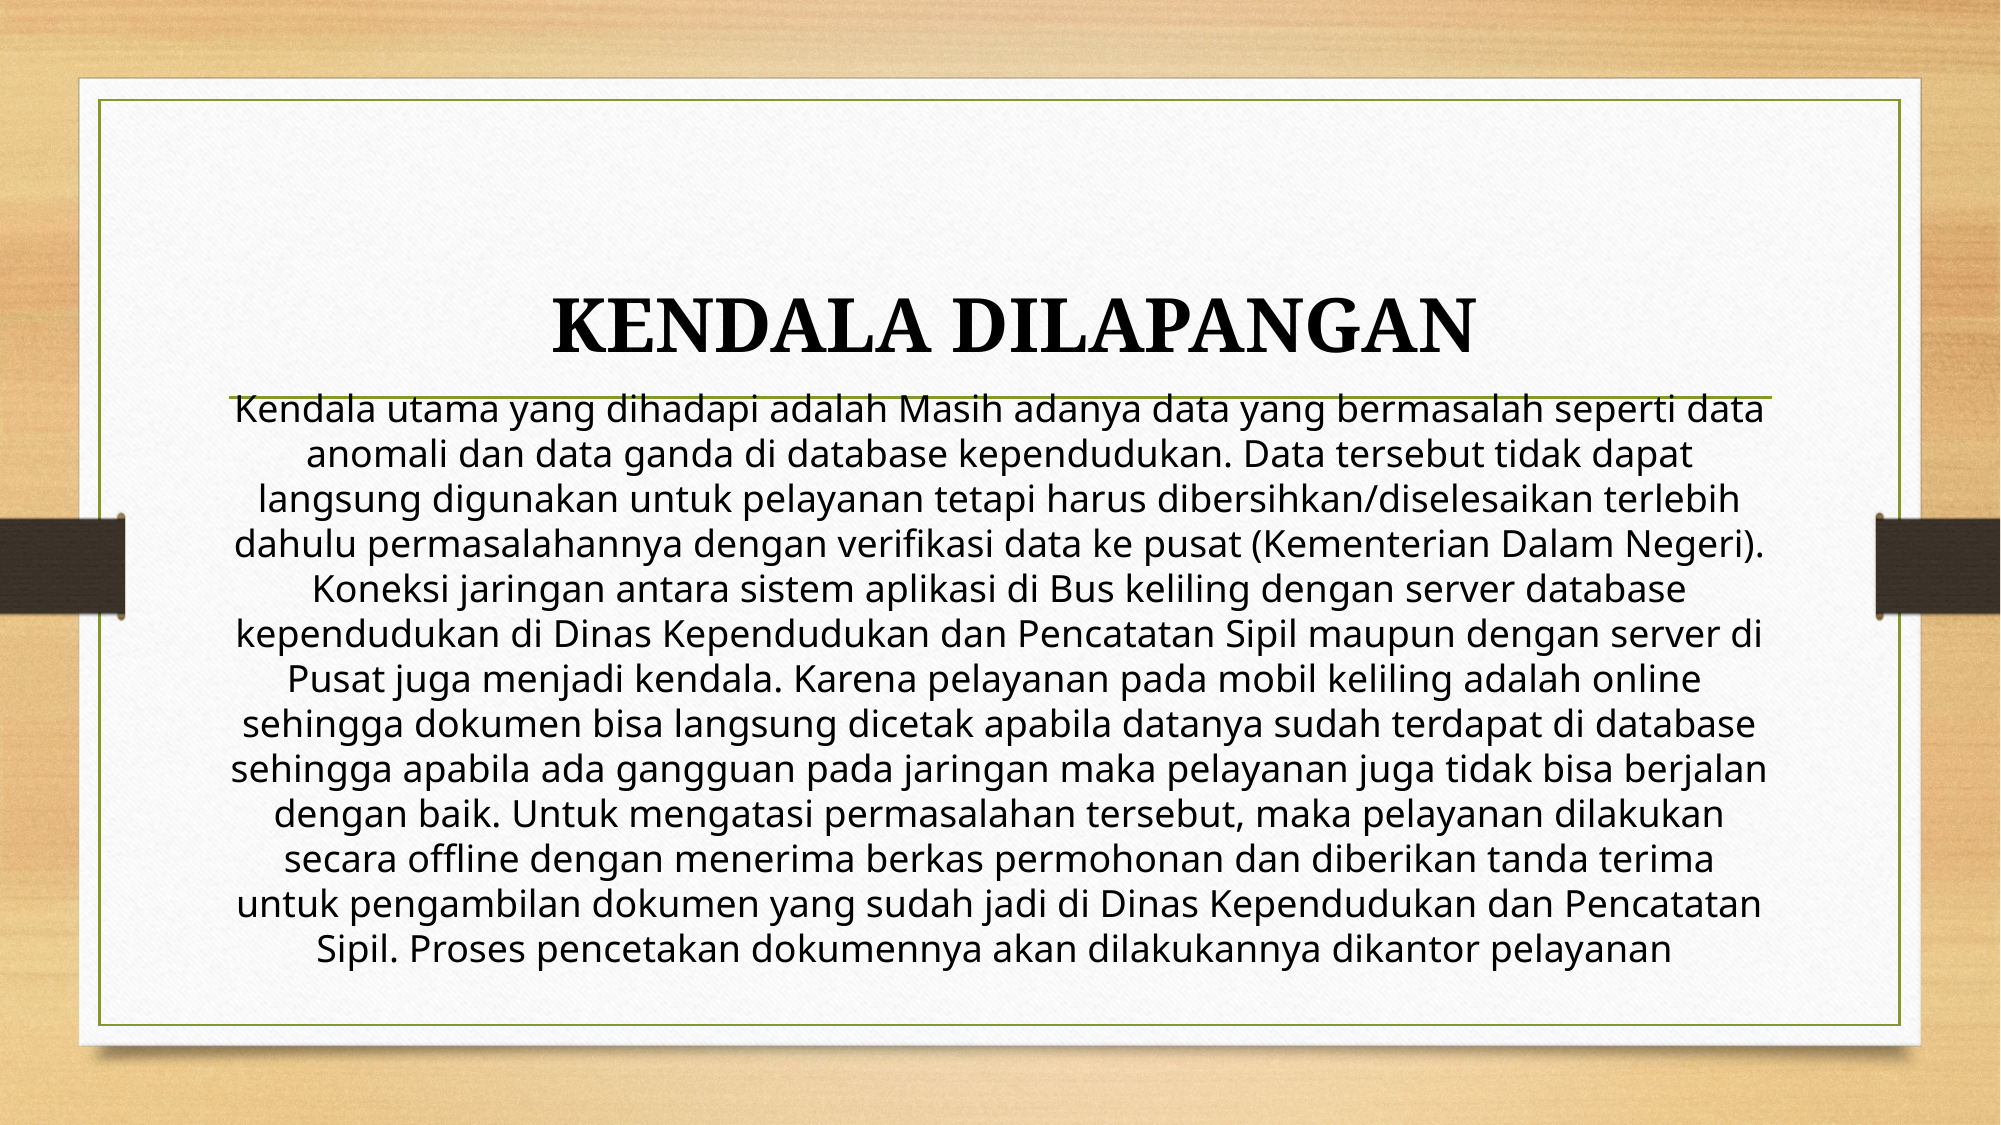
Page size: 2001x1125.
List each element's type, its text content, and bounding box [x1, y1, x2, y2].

picture [0, 0, 2001, 1125]
text_box KENDALA DILAPANGAN [536, 270, 1493, 376]
title Kendala utama yang dihadapi adalah Masih adanya data yang bermasalah seperti data anomali dan data ganda di database kependudukan. Data tersebut tidak dapat langsung digunakan untuk pelayanan tetapi harus dibersihkan/diselesaikan terlebih dahulu permasalahannya dengan verifikasi data ke pusat (Kementerian Dalam Negeri). Koneksi jaringan antara sistem aplikasi di Bus keliling dengan server database kependudukan di Dinas Kependudukan dan Pencatatan Sipil maupun dengan server di Pusat juga menjadi kendala. Karena pelayanan pada mobil keliling adalah online sehingga dokumen bisa langsung dicetak apabila datanya sudah terdapat di database sehingga apabila ada gangguan pada jaringan maka pelayanan juga tidak bisa berjalan dengan baik. Untuk mengatasi permasalahan tersebut, maka pelayanan dilakukan secara offline dengan menerima berkas permohonan dan diberikan tanda terima untuk pengambilan dokumen yang sudah jadi di Dinas Kependudukan dan Pencatatan Sipil. Proses pencetakan dokumennya akan dilakukannya dikantor pelayanan [212, 376, 1788, 1089]
